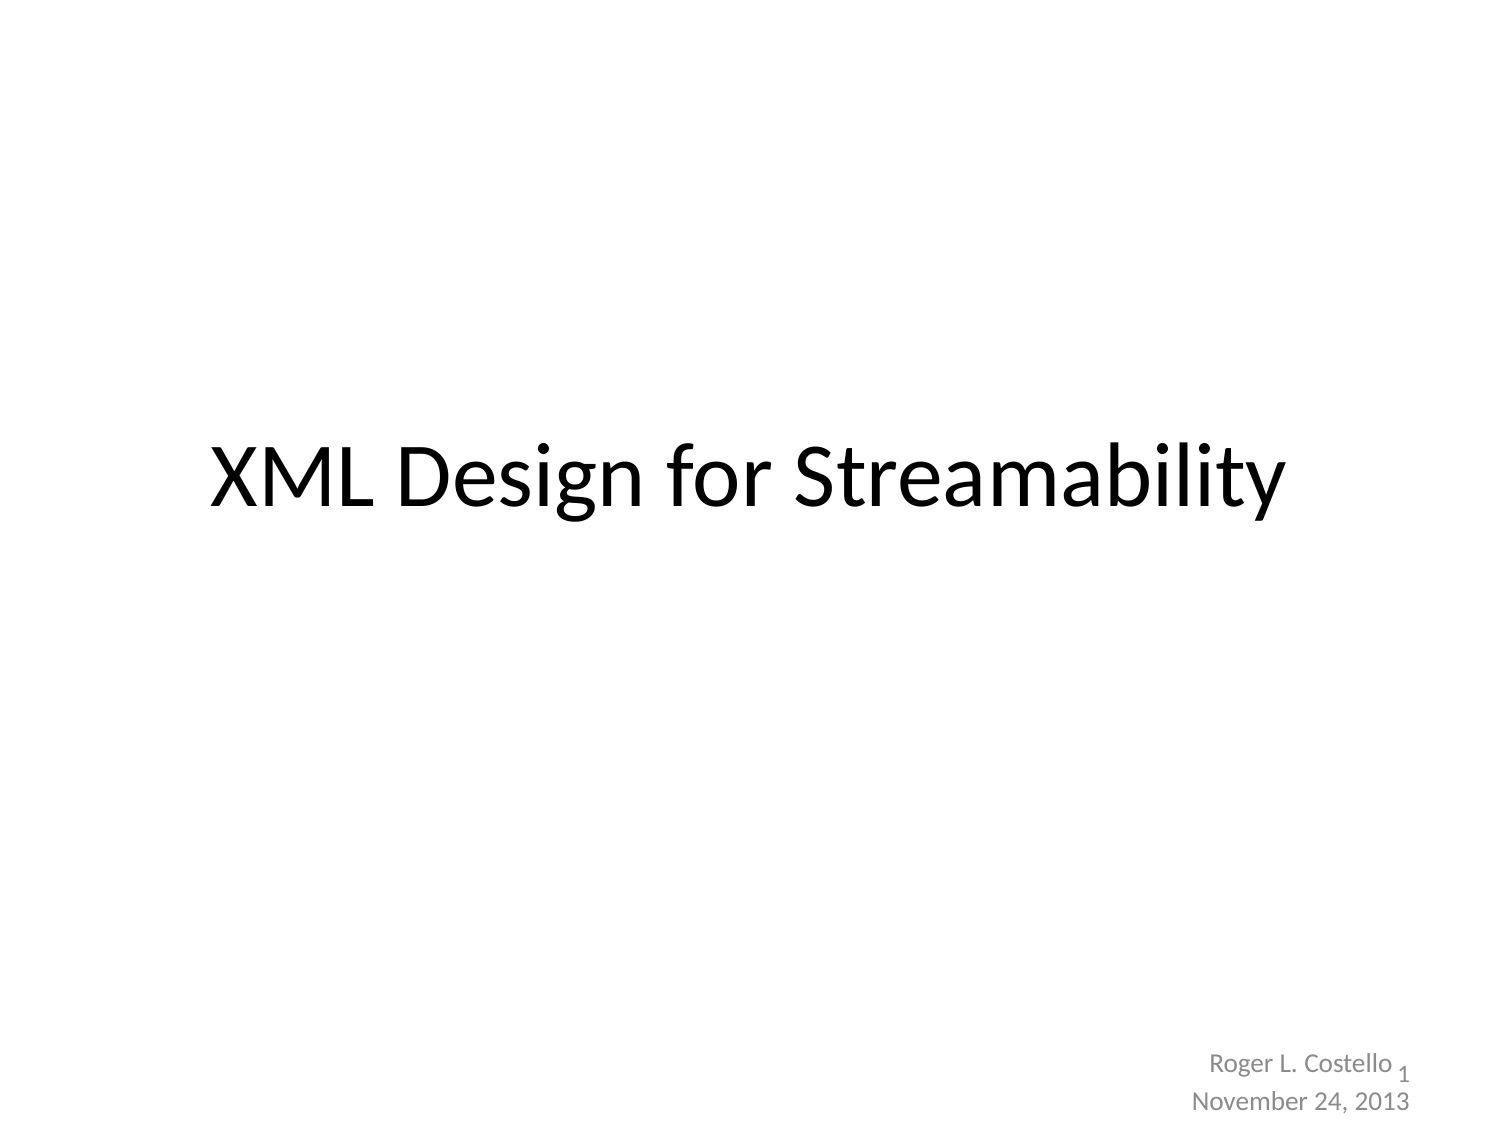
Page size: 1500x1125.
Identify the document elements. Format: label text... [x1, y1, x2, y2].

title XML Design for Streamability [112, 349, 1388, 591]
subtitle Roger L. Costello November 24, 2013 [1107, 1037, 1495, 1125]
slide_number 1 [1074, 1042, 1425, 1103]
